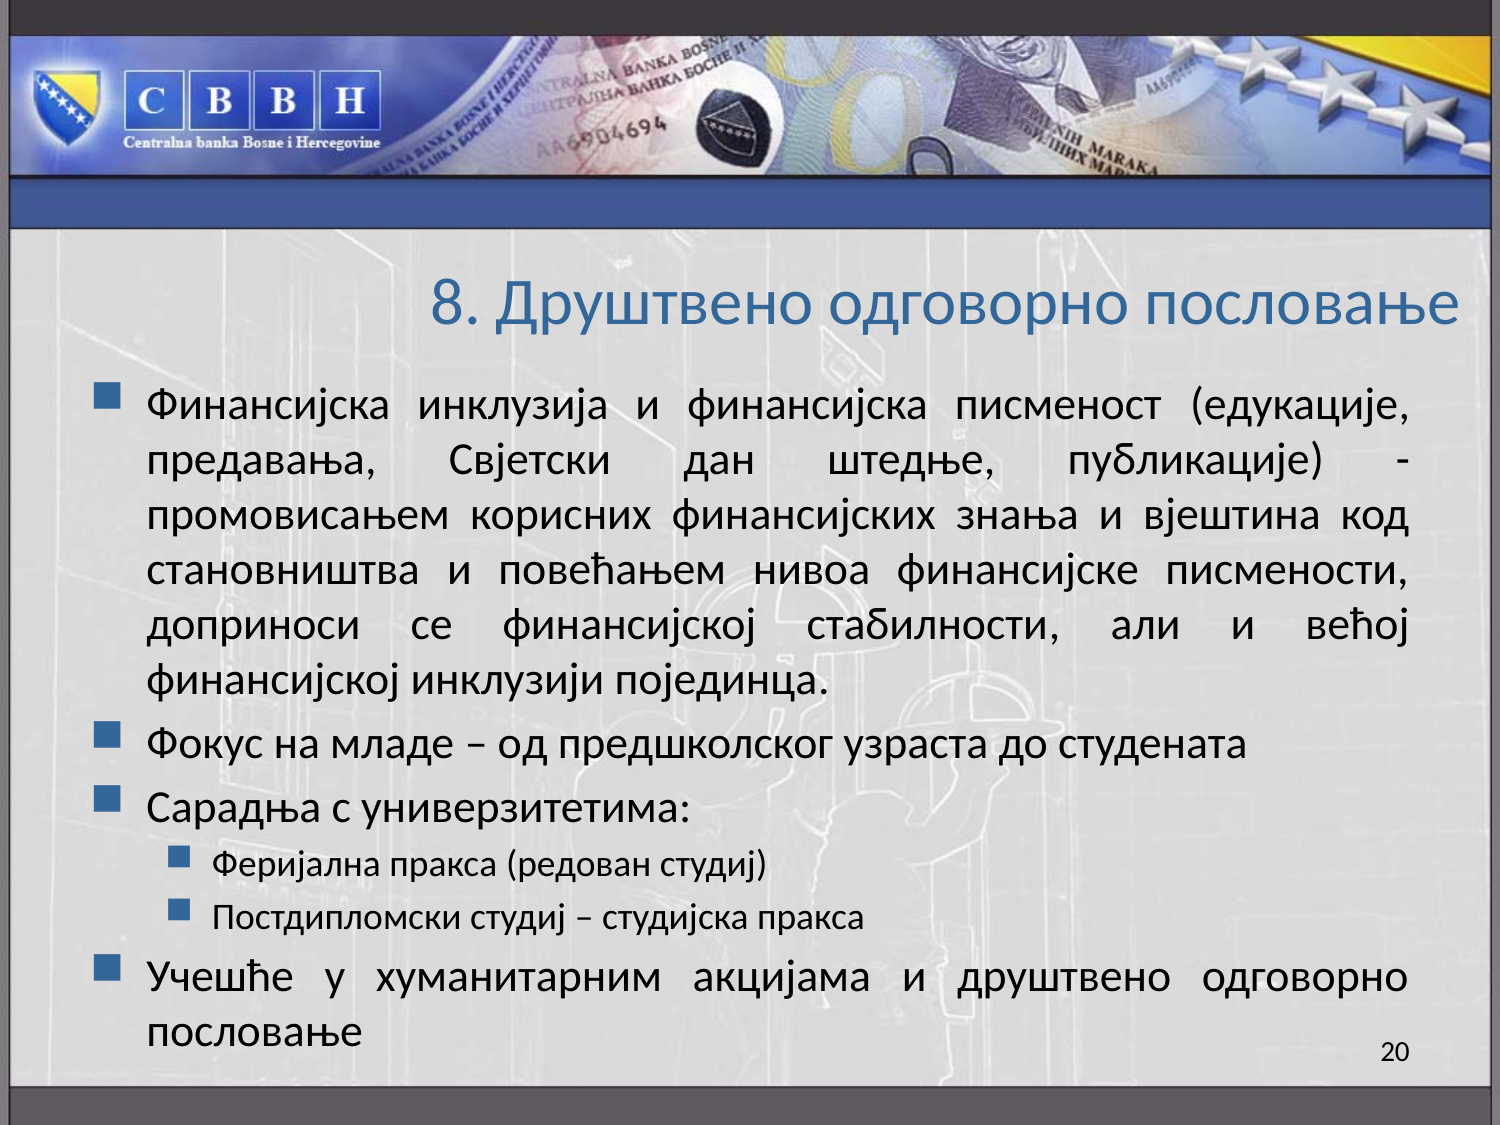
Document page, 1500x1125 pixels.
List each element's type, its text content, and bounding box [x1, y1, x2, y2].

picture [0, 0, 1500, 1125]
slide_number 20 [1074, 1024, 1426, 1103]
list Финансијска инклузија и финансијска писменост (eдукације, предавања, Свјетски дан штедње, публикације) - промовисањем корисних финансијских знања и вјештина код становништва и повећањем нивоа финансијске писмености, доприноси се финансијској стабилности, али и већој финансијској инклузији појединца. Фокус на младе – oд предшколског узраста до студената Сарадња с универзитетима: Феријална пракса (редован студиј) Постдипломски студиј – студијска пракса Учешће у хуманитарним акцијама и друштвено одговорно пословање [74, 363, 1426, 1067]
title 8. Друштвено одговорно пословање [76, 244, 1477, 352]
